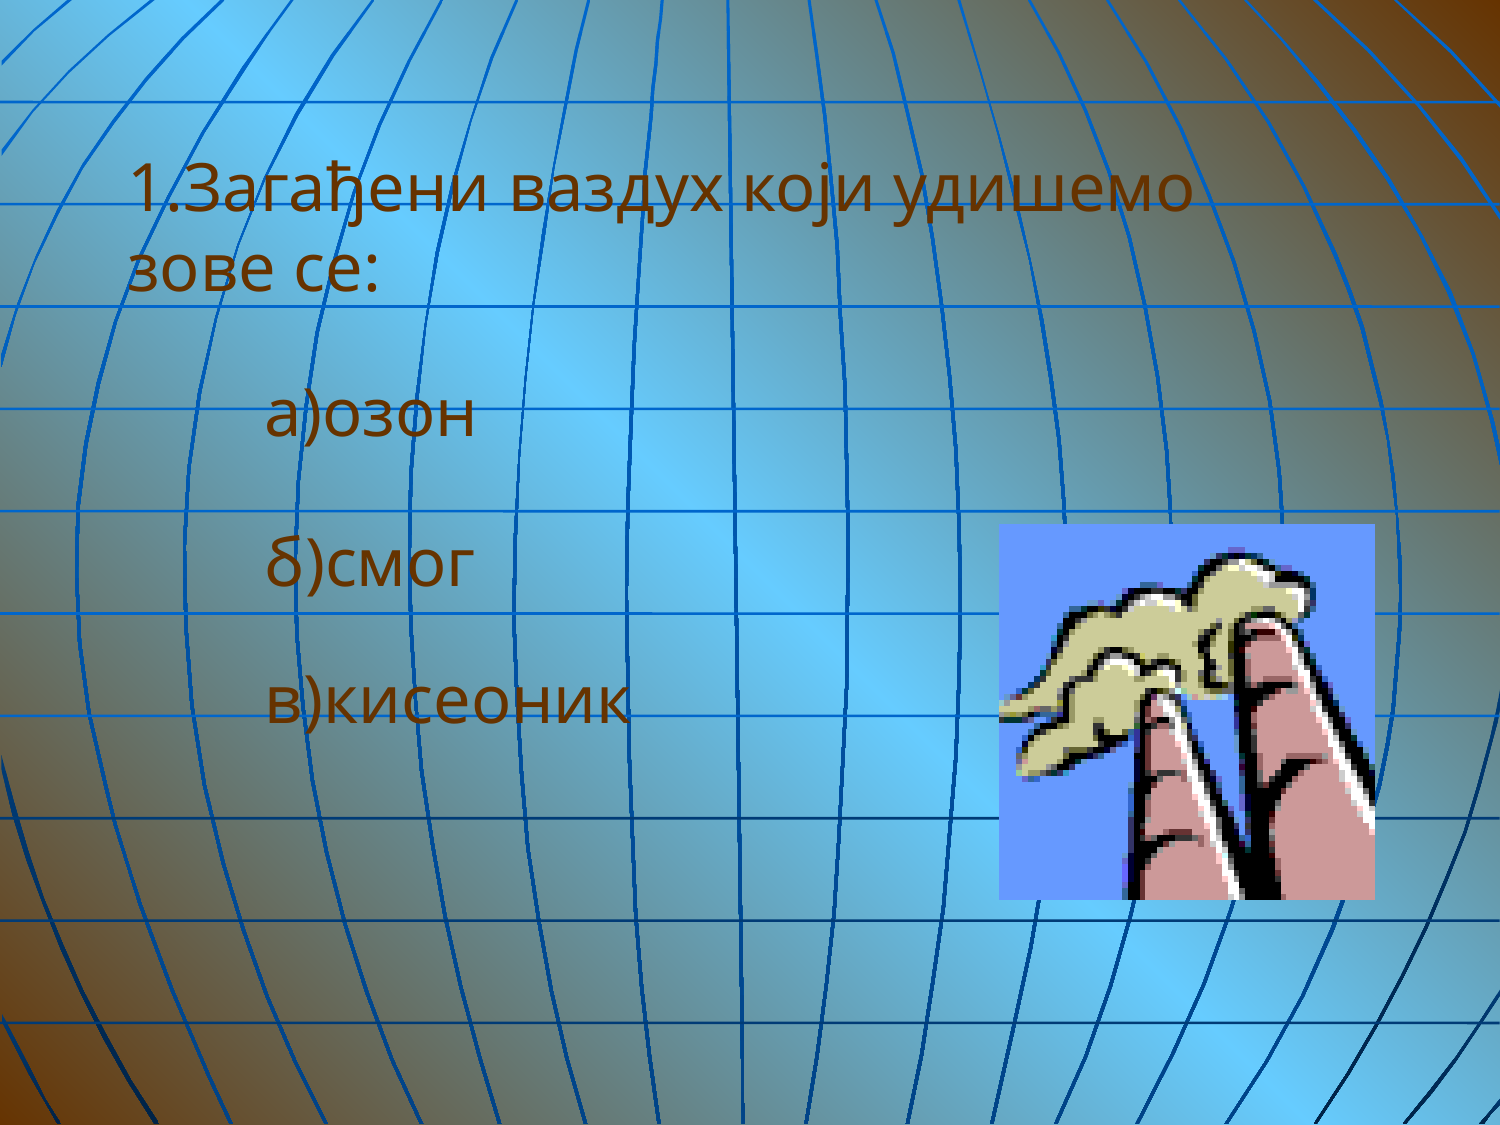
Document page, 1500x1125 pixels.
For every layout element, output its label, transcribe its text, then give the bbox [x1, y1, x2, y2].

picture [999, 524, 1376, 901]
text_box в)кисеоник [249, 649, 675, 745]
text_box б)смог [249, 512, 875, 608]
text_box а)озон [249, 362, 925, 458]
text_box 1.Загађени ваздух који удишемо зове се: [112, 137, 1338, 652]
